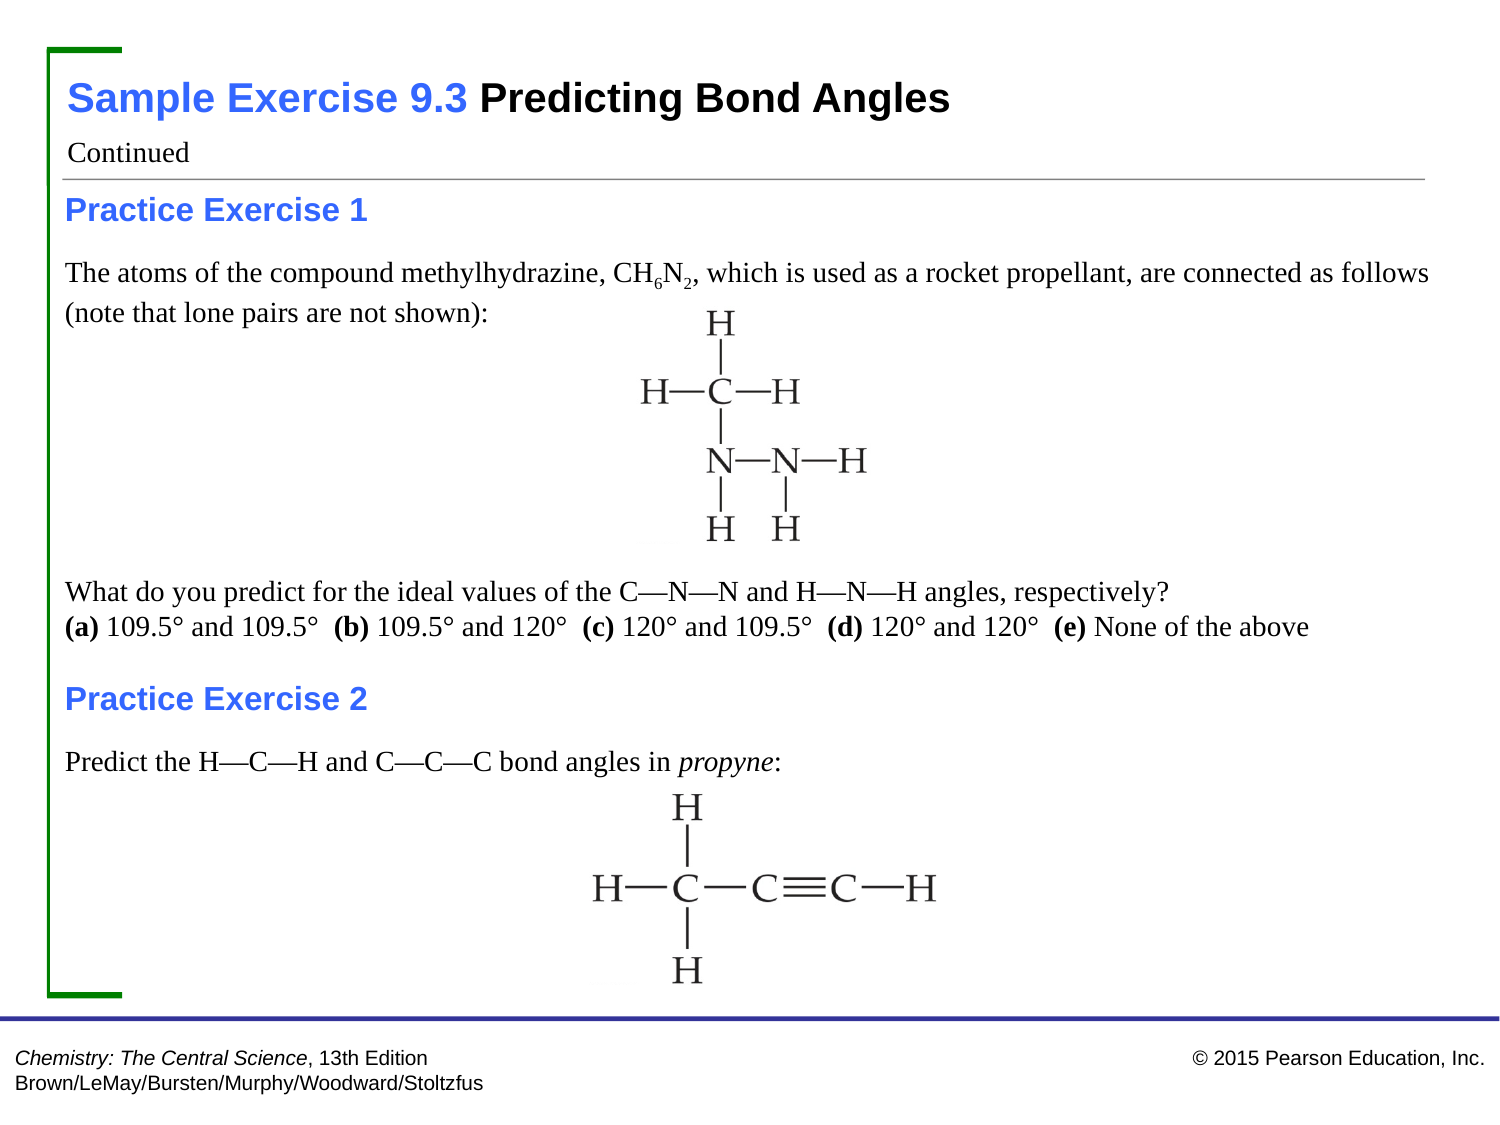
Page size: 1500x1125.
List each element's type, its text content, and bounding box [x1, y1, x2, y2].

picture [635, 305, 871, 544]
picture [588, 790, 939, 985]
text_box Sample Exercise 9.3 Predicting Bond Angles [52, 65, 1438, 126]
text_box Practice Exercise 1 The atoms of the compound methylhydrazine, CH6N2, which is used as a rocket propellant, are connected as follows (note that lone pairs are not shown): What do you predict for the ideal values of the C—N—N and H—N—H angles, respectively? (a) 109.5° and 109.5° (b) 109.5° and 120° (c) 120° and 109.5° (d) 120° and 120° (e) None of the above Practice Exercise 2 Predict the H—C—H and C—C—C bond angles in propyne: [49, 180, 1477, 999]
text_box Continued [52, 126, 1431, 177]
